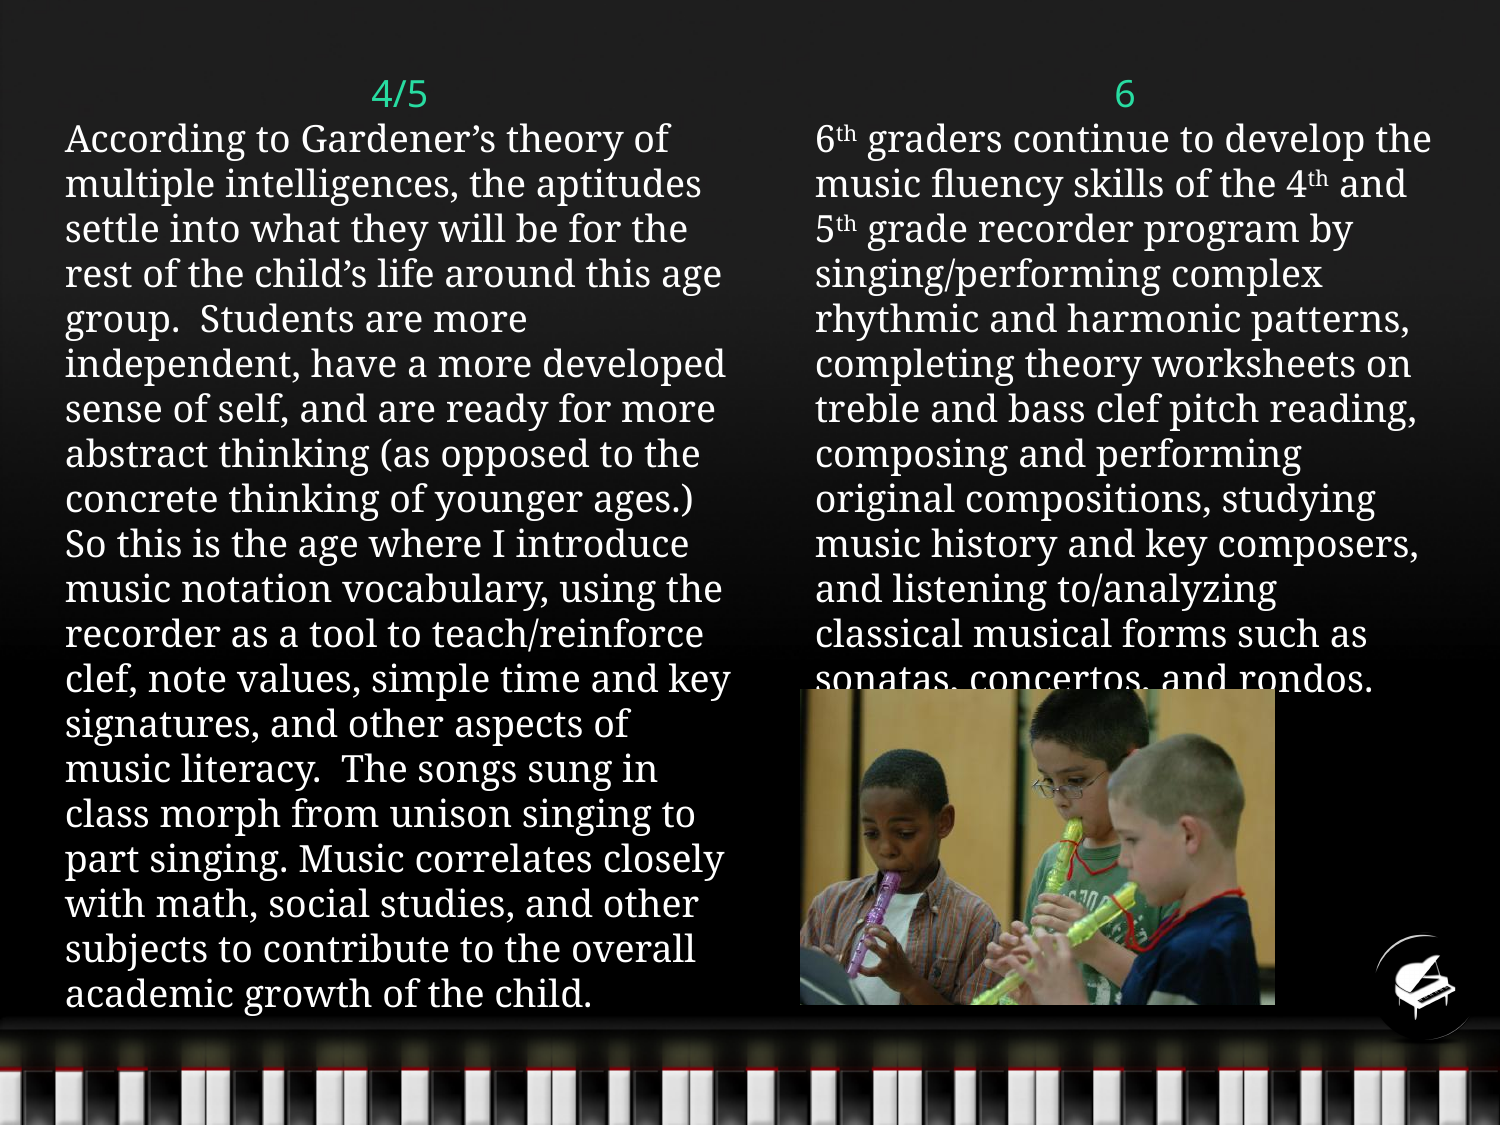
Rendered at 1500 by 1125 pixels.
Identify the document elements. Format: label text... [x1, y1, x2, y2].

picture [0, 0, 1500, 1125]
text_box 4/5 According to Gardener’s theory of multiple intelligences, the aptitudes settle into what they will be for the rest of the child’s life around this age group. Students are more independent, have a more developed sense of self, and are ready for more abstract thinking (as opposed to the concrete thinking of younger ages.) So this is the age where I introduce music notation vocabulary, using the recorder as a tool to teach/reinforce clef, note values, simple time and key signatures, and other aspects of music literacy. The songs sung in class morph from unison singing to part singing. Music correlates closely with math, social studies, and other subjects to contribute to the overall academic growth of the child. [50, 62, 750, 1023]
text_box 6 6th graders continue to develop the music fluency skills of the 4th and 5th grade recorder program by singing/performing complex rhythmic and harmonic patterns, completing theory worksheets on treble and bass clef pitch reading, composing and performing original compositions, studying music history and key composers, and listening to/analyzing classical musical forms such as sonatas, concertos, and rondos. [800, 62, 1450, 1023]
